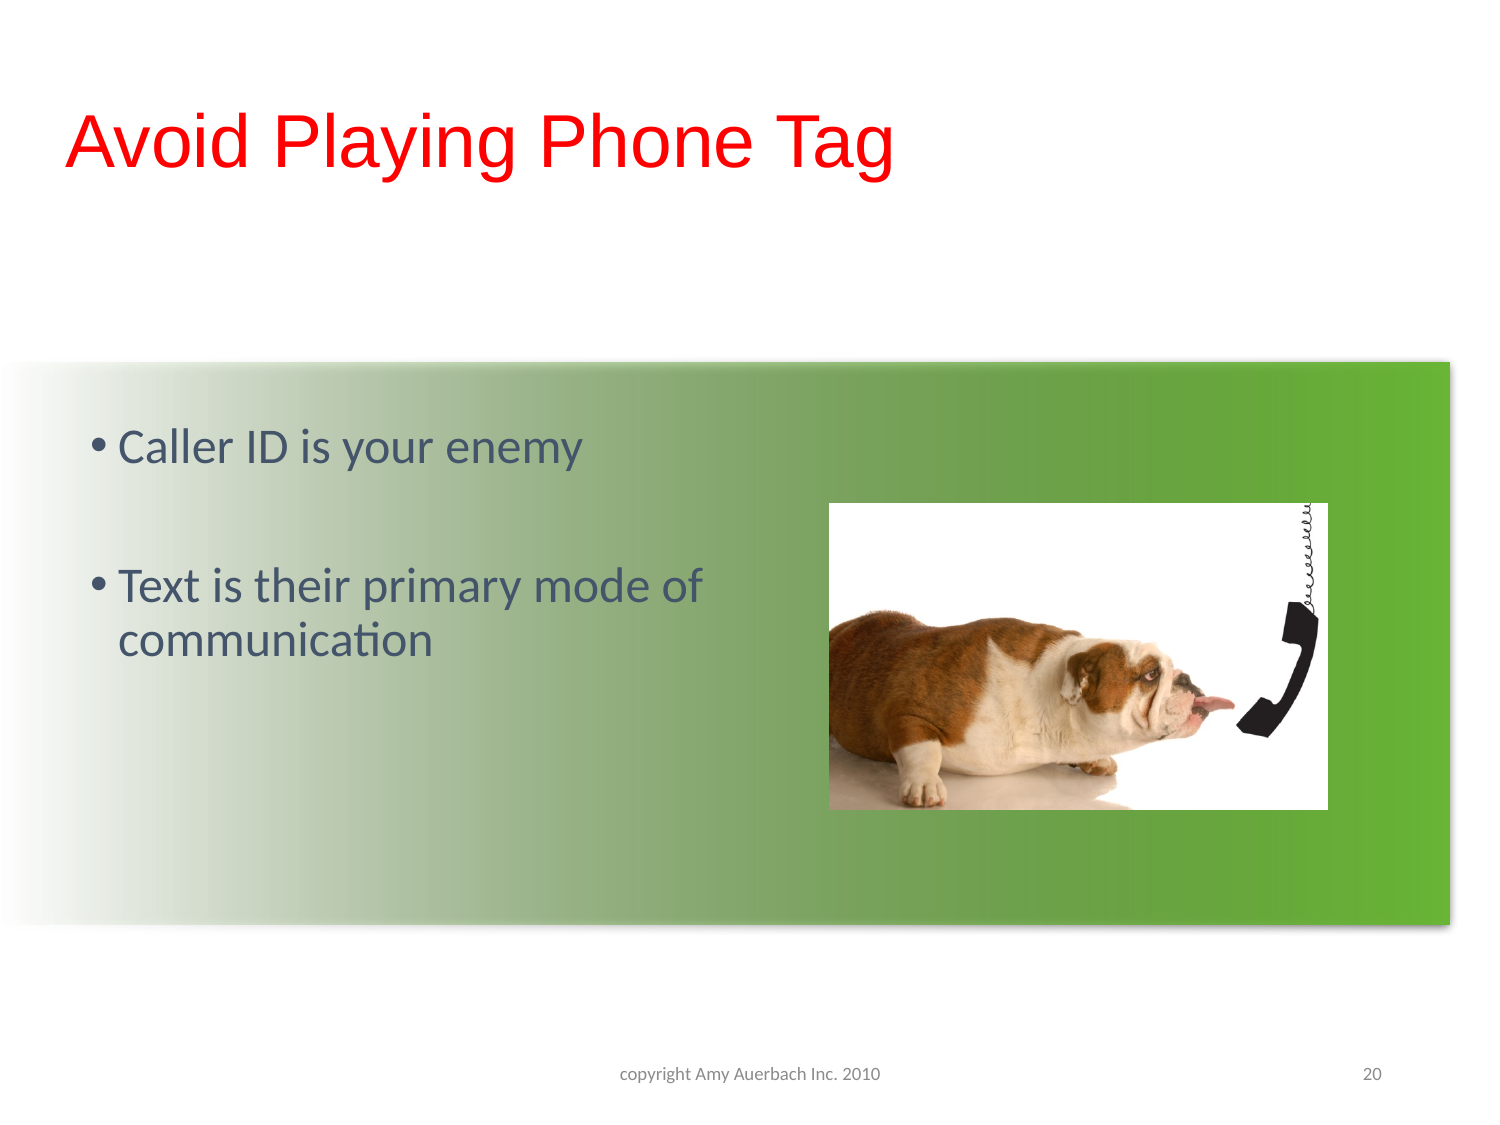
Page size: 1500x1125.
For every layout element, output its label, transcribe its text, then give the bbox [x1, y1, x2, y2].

title Avoid Playing Phone Tag [50, 50, 1463, 238]
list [829, 503, 1328, 810]
list Caller ID is your enemy Text is their primary mode of communication [75, 412, 738, 1005]
slide_number 20 [1059, 1042, 1397, 1103]
text_box [0, 362, 1450, 925]
footer copyright Amy Auerbach Inc. 2010 [496, 1042, 1004, 1103]
